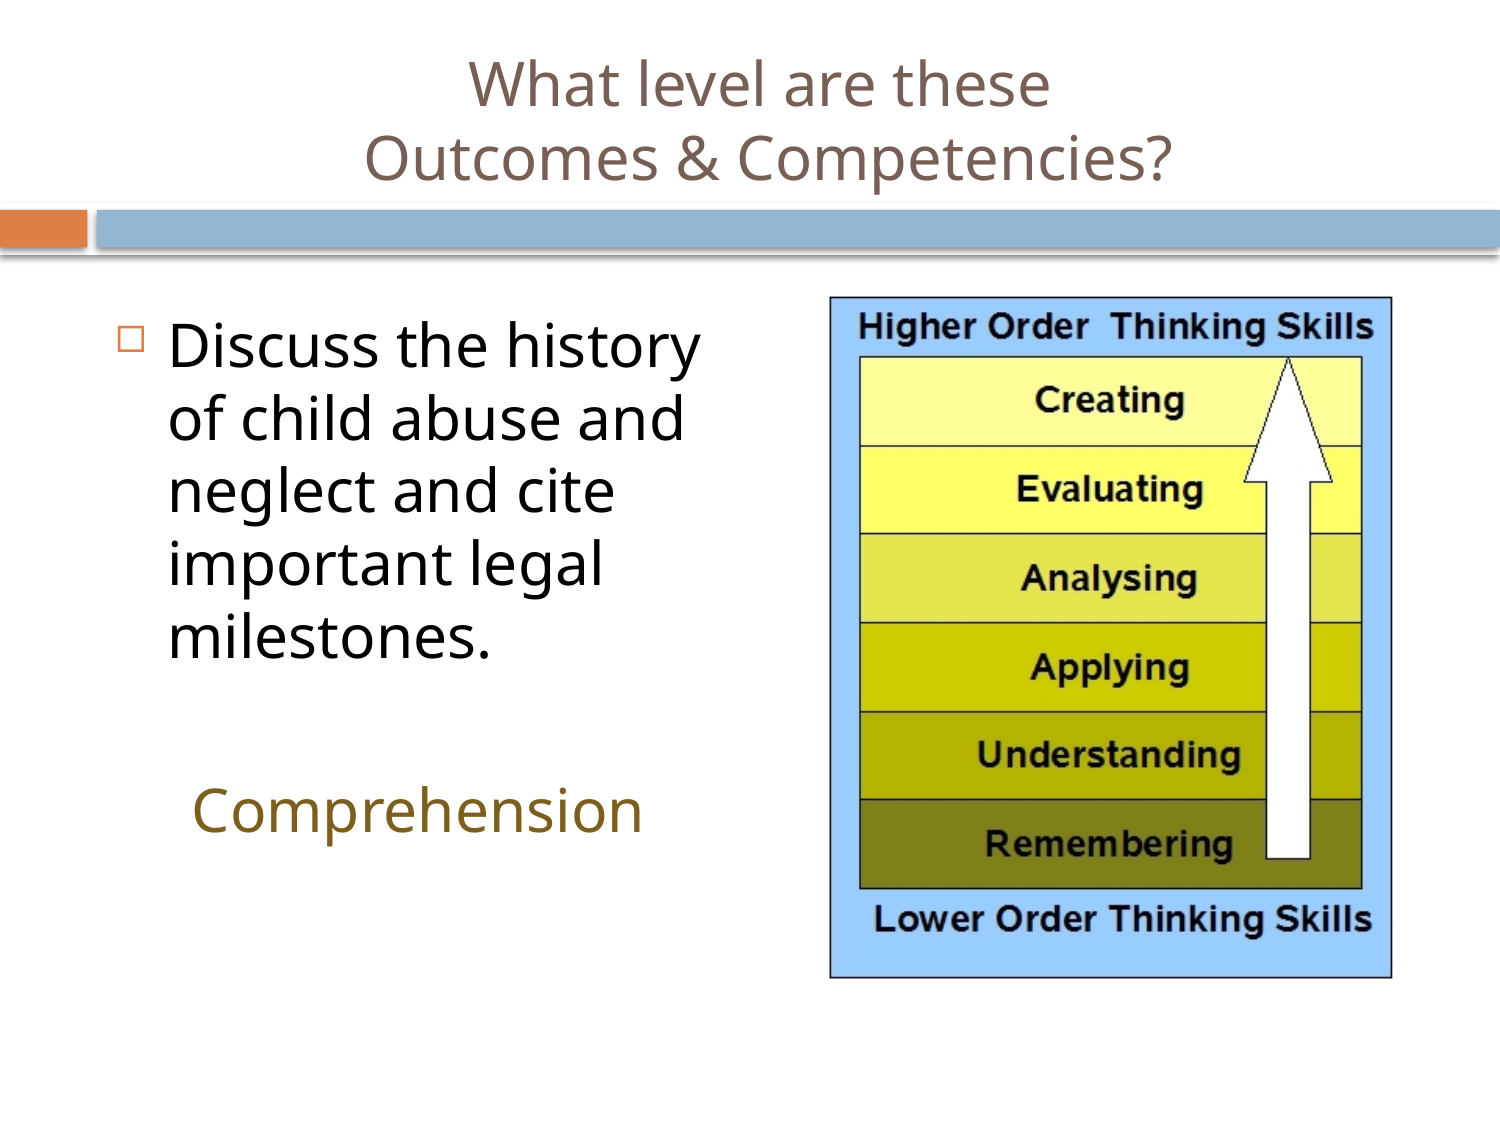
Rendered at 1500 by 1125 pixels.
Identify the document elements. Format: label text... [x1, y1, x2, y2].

title What level are these Outcomes & Competencies? [99, 37, 1438, 201]
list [821, 286, 1406, 986]
list Discuss the history of child abuse and neglect and cite important legal milestones. Comprehension [99, 299, 738, 988]
